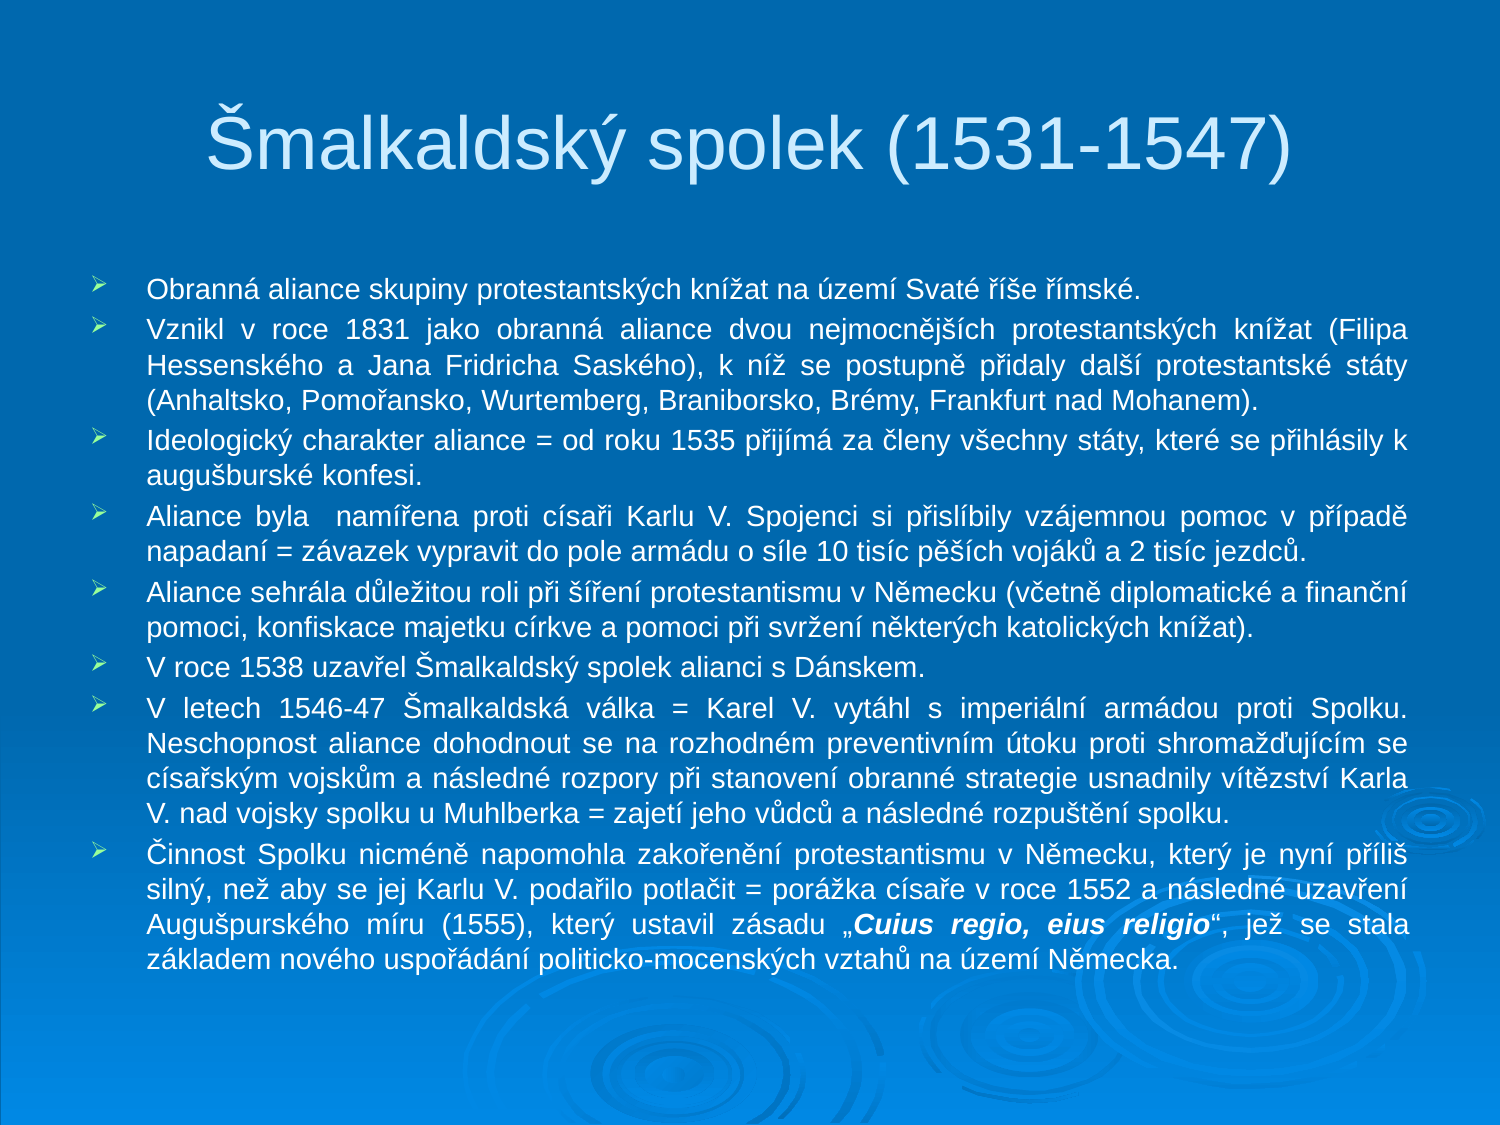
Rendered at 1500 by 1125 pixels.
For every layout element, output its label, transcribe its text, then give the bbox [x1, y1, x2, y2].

list Obranná aliance skupiny protestantských knížat na území Svaté říše římské. Vznikl v roce 1831 jako obranná aliance dvou nejmocnějších protestantských knížat (Filipa Hessenského a Jana Fridricha Saského), k níž se postupně přidaly další protestantské státy (Anhaltsko, Pomořansko, Wurtemberg, Braniborsko, Brémy, Frankfurt nad Mohanem). Ideologický charakter aliance = od roku 1535 přijímá za členy všechny státy, které se přihlásily k augušburské konfesi. Aliance byla namířena proti císaři Karlu V. Spojenci si přislíbily vzájemnou pomoc v případě napadaní = závazek vypravit do pole armádu o síle 10 tisíc pěších vojáků a 2 tisíc jezdců. Aliance sehrála důležitou roli při šíření protestantismu v Německu (včetně diplomatické a finanční pomoci, konfiskace majetku církve a pomoci při svržení některých katolických knížat). V roce 1538 uzavřel Šmalkaldský spolek alianci s Dánskem. V letech 1546-47 Šmalkaldská válka = Karel V. vytáhl s imperiální armádou proti Spolku. Neschopnost aliance dohodnout se na rozhodném preventivním útoku proti shromažďujícím se císařským vojskům a následné rozpory při stanovení obranné strategie usnadnily vítězství Karla V. nad vojsky spolku u Muhlberka = zajetí jeho vůdců a následné rozpuštění spolku. Činnost Spolku nicméně napomohla zakořenění protestantismu v Německu, který je nyní příliš silný, než aby se jej Karlu V. podařilo potlačit = porážka císaře v roce 1552 a následné uzavření Augušpurského míru (1555), který ustavil zásadu „Cuius regio, eius religio“, jež se stala základem nového uspořádání politicko-mocenských vztahů na území Německa. [75, 262, 1425, 1005]
title Šmalkaldský spolek (1531-1547) [75, 45, 1425, 233]
